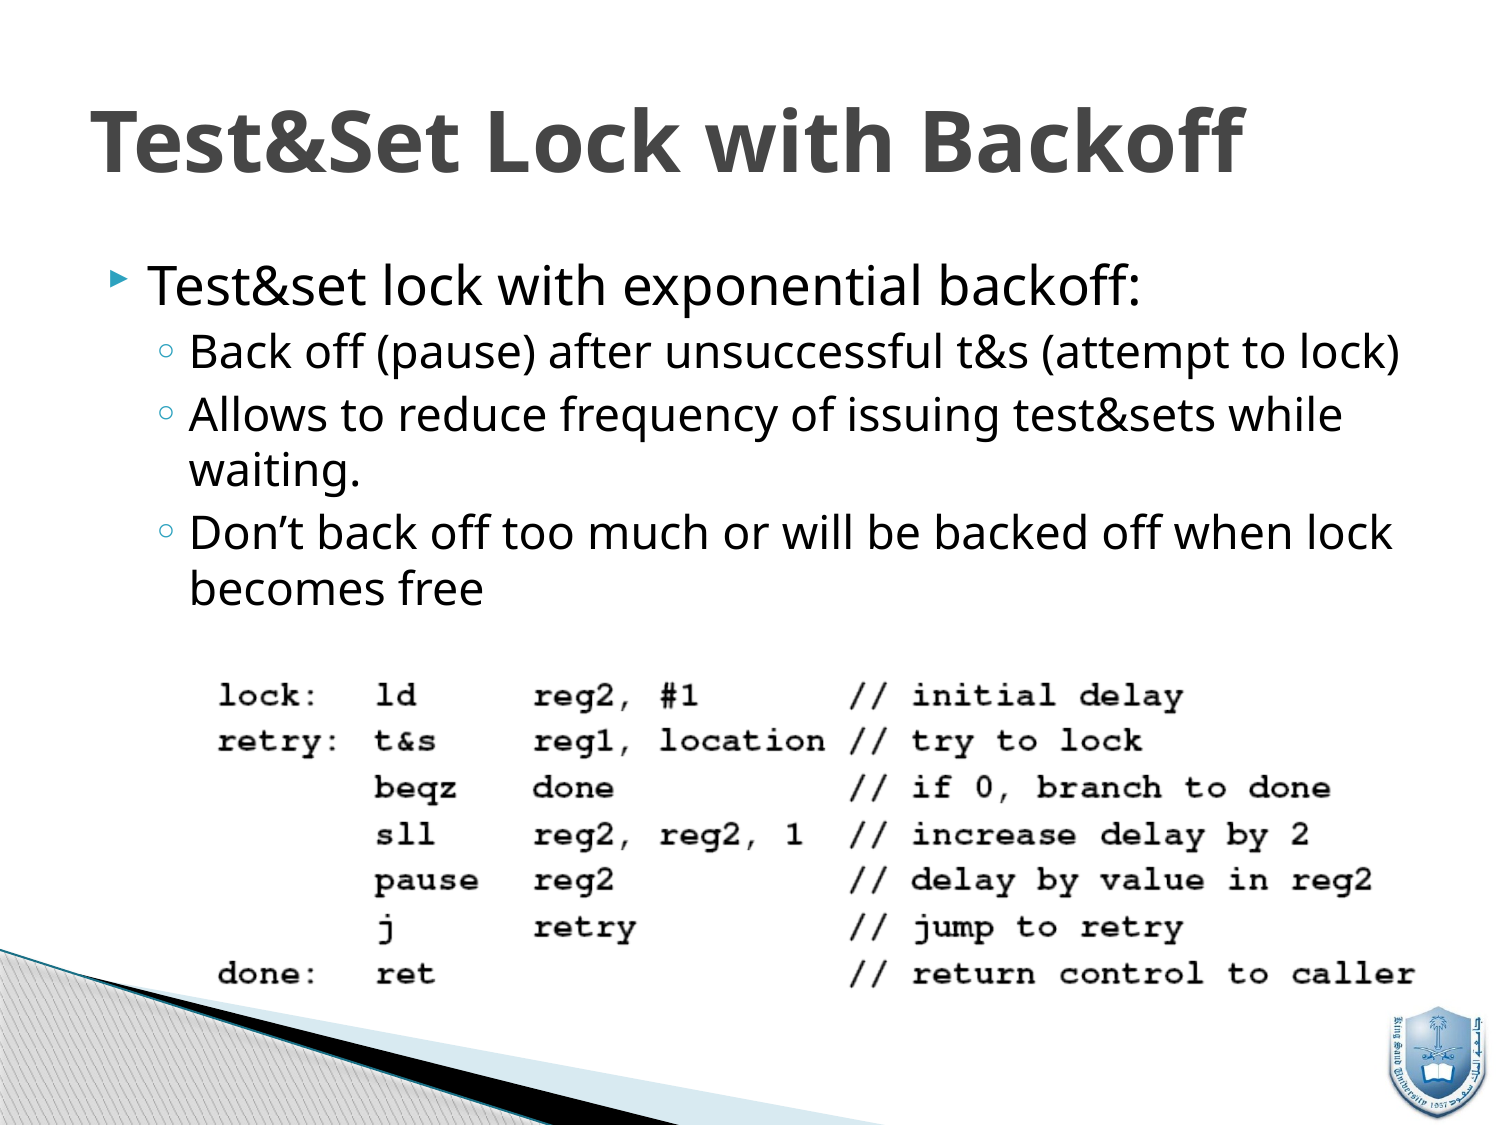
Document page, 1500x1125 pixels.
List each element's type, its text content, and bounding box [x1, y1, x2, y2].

list Test&set lock with exponential backoff: Back off (pause) after unsuccessful t&s (attempt to lock) Allows to reduce frequency of issuing test&sets while waiting. Don’t back off too much or will be backed off when lock becomes free [75, 243, 1425, 669]
picture [182, 644, 1500, 1125]
title Test&Set Lock with Backoff [75, 45, 1425, 233]
